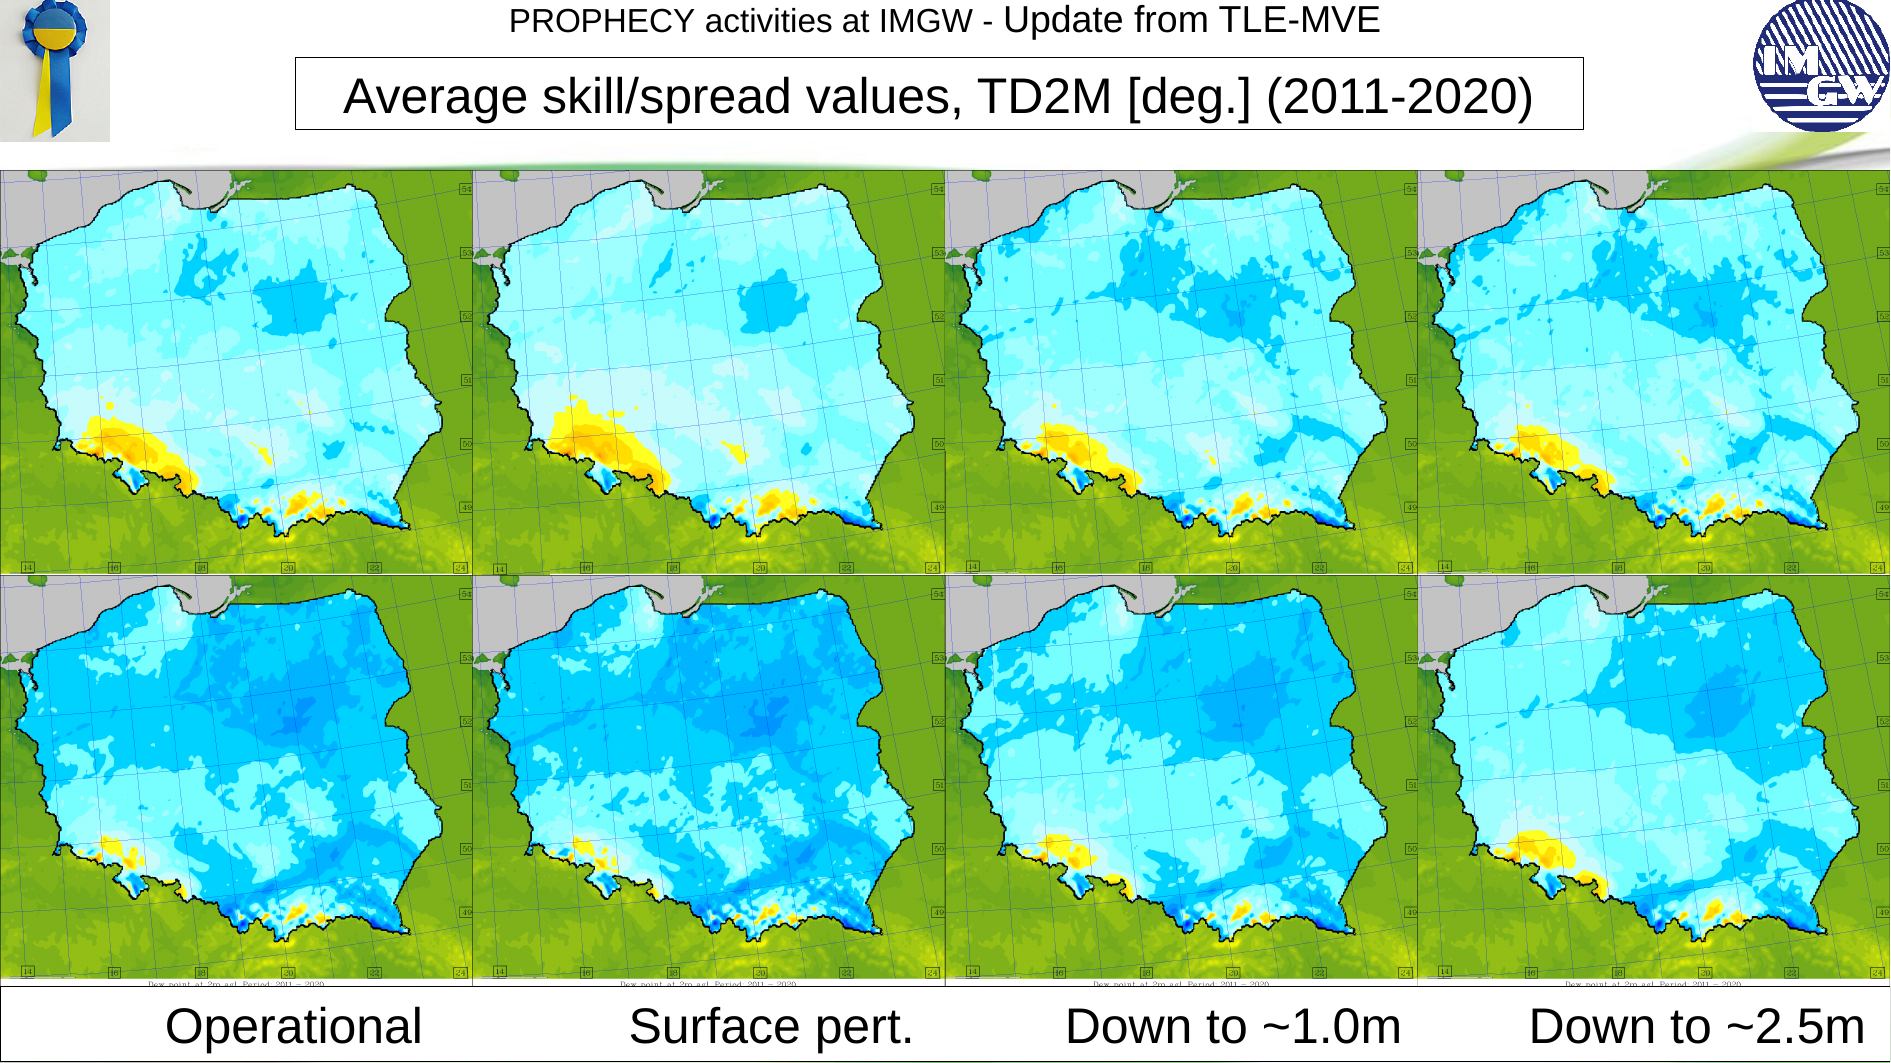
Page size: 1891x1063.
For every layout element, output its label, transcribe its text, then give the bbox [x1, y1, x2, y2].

text_box Average skill/spread values, TD2M [deg.] (2011-2020) [295, 57, 1583, 130]
picture [0, 0, 1891, 989]
text_box Operational Surface pert. Down to ~1.0m Down to ~2.5m [0, 995, 1891, 1061]
